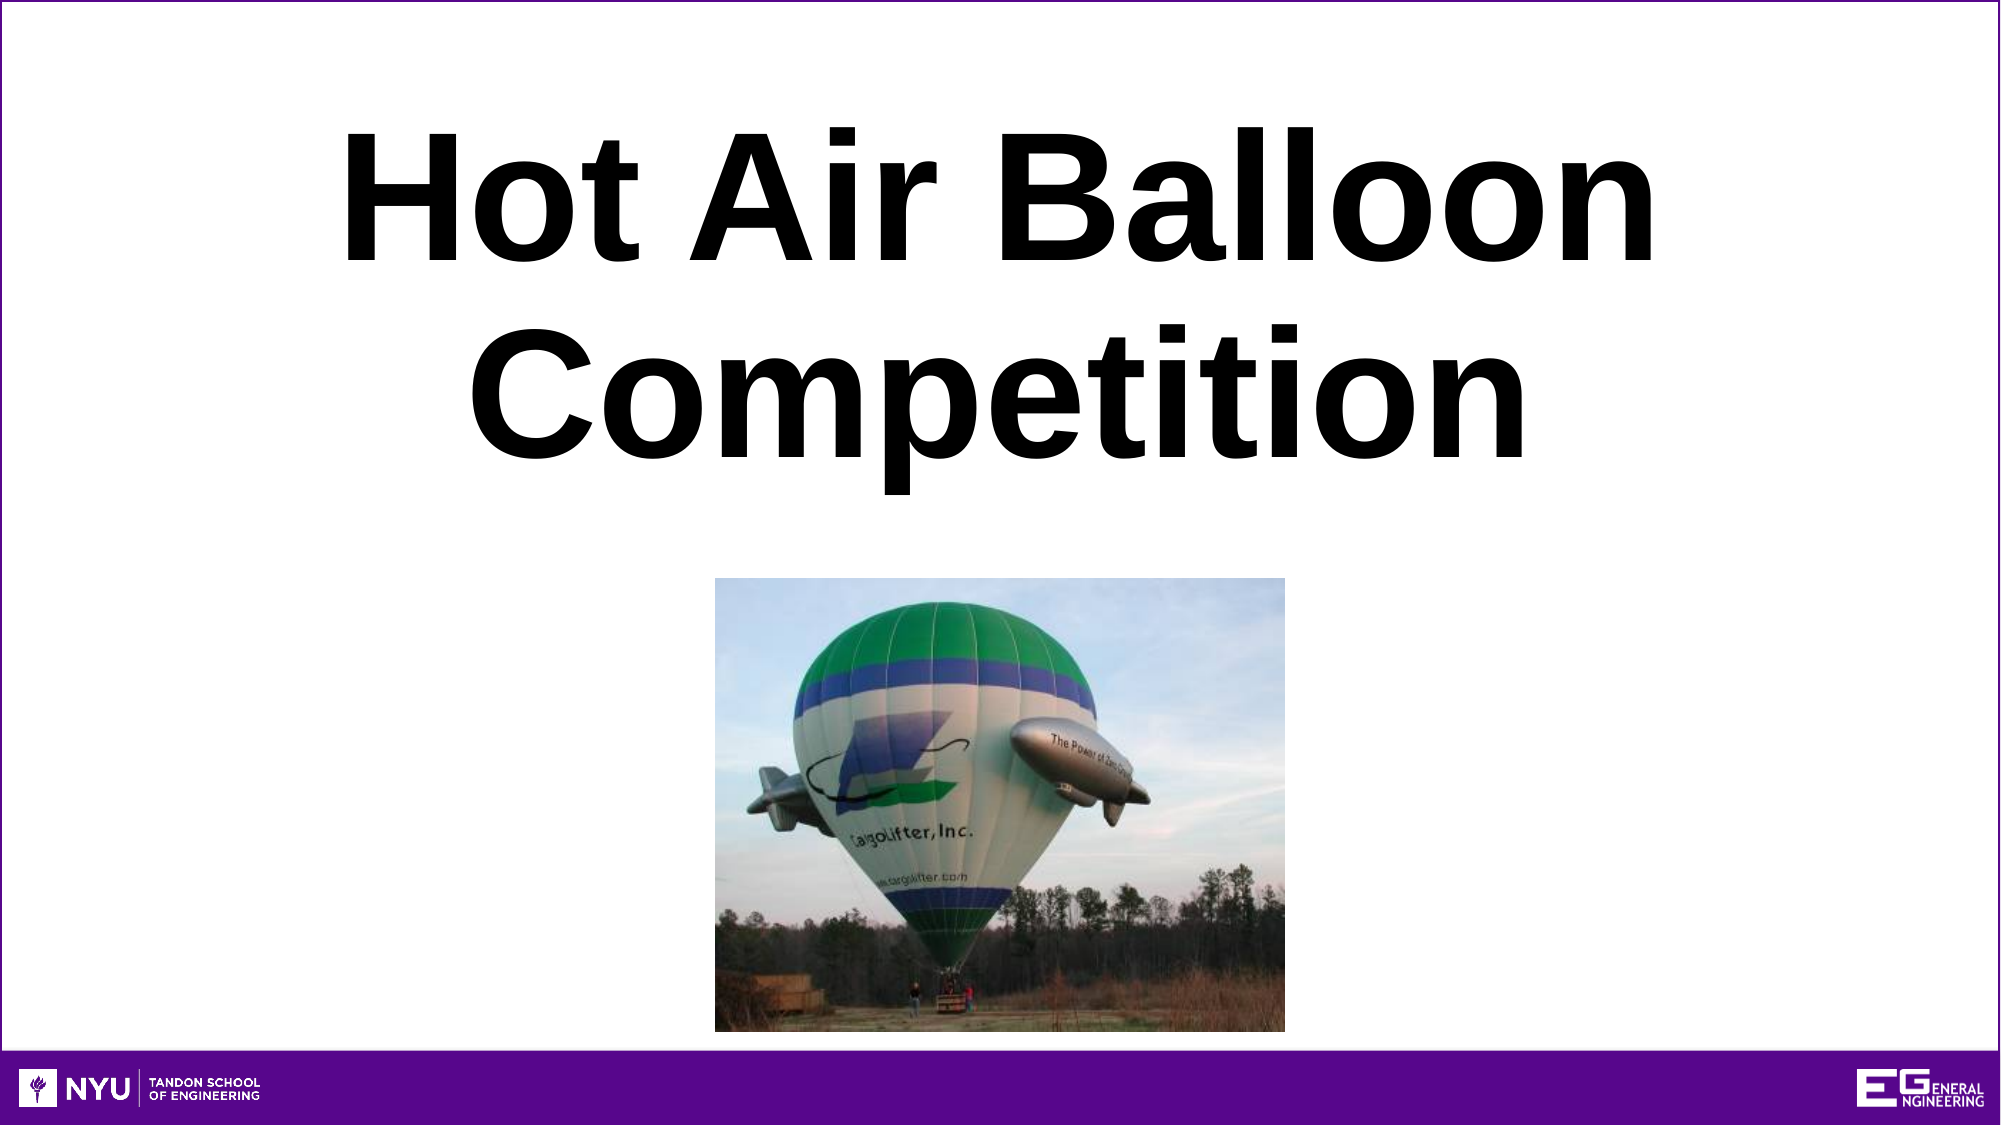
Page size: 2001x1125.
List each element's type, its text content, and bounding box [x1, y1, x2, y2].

picture [695, 578, 1305, 1032]
title Hot Air Balloon Competition [0, 37, 2000, 562]
picture [1856, 1069, 1984, 1107]
picture [19, 1069, 260, 1107]
